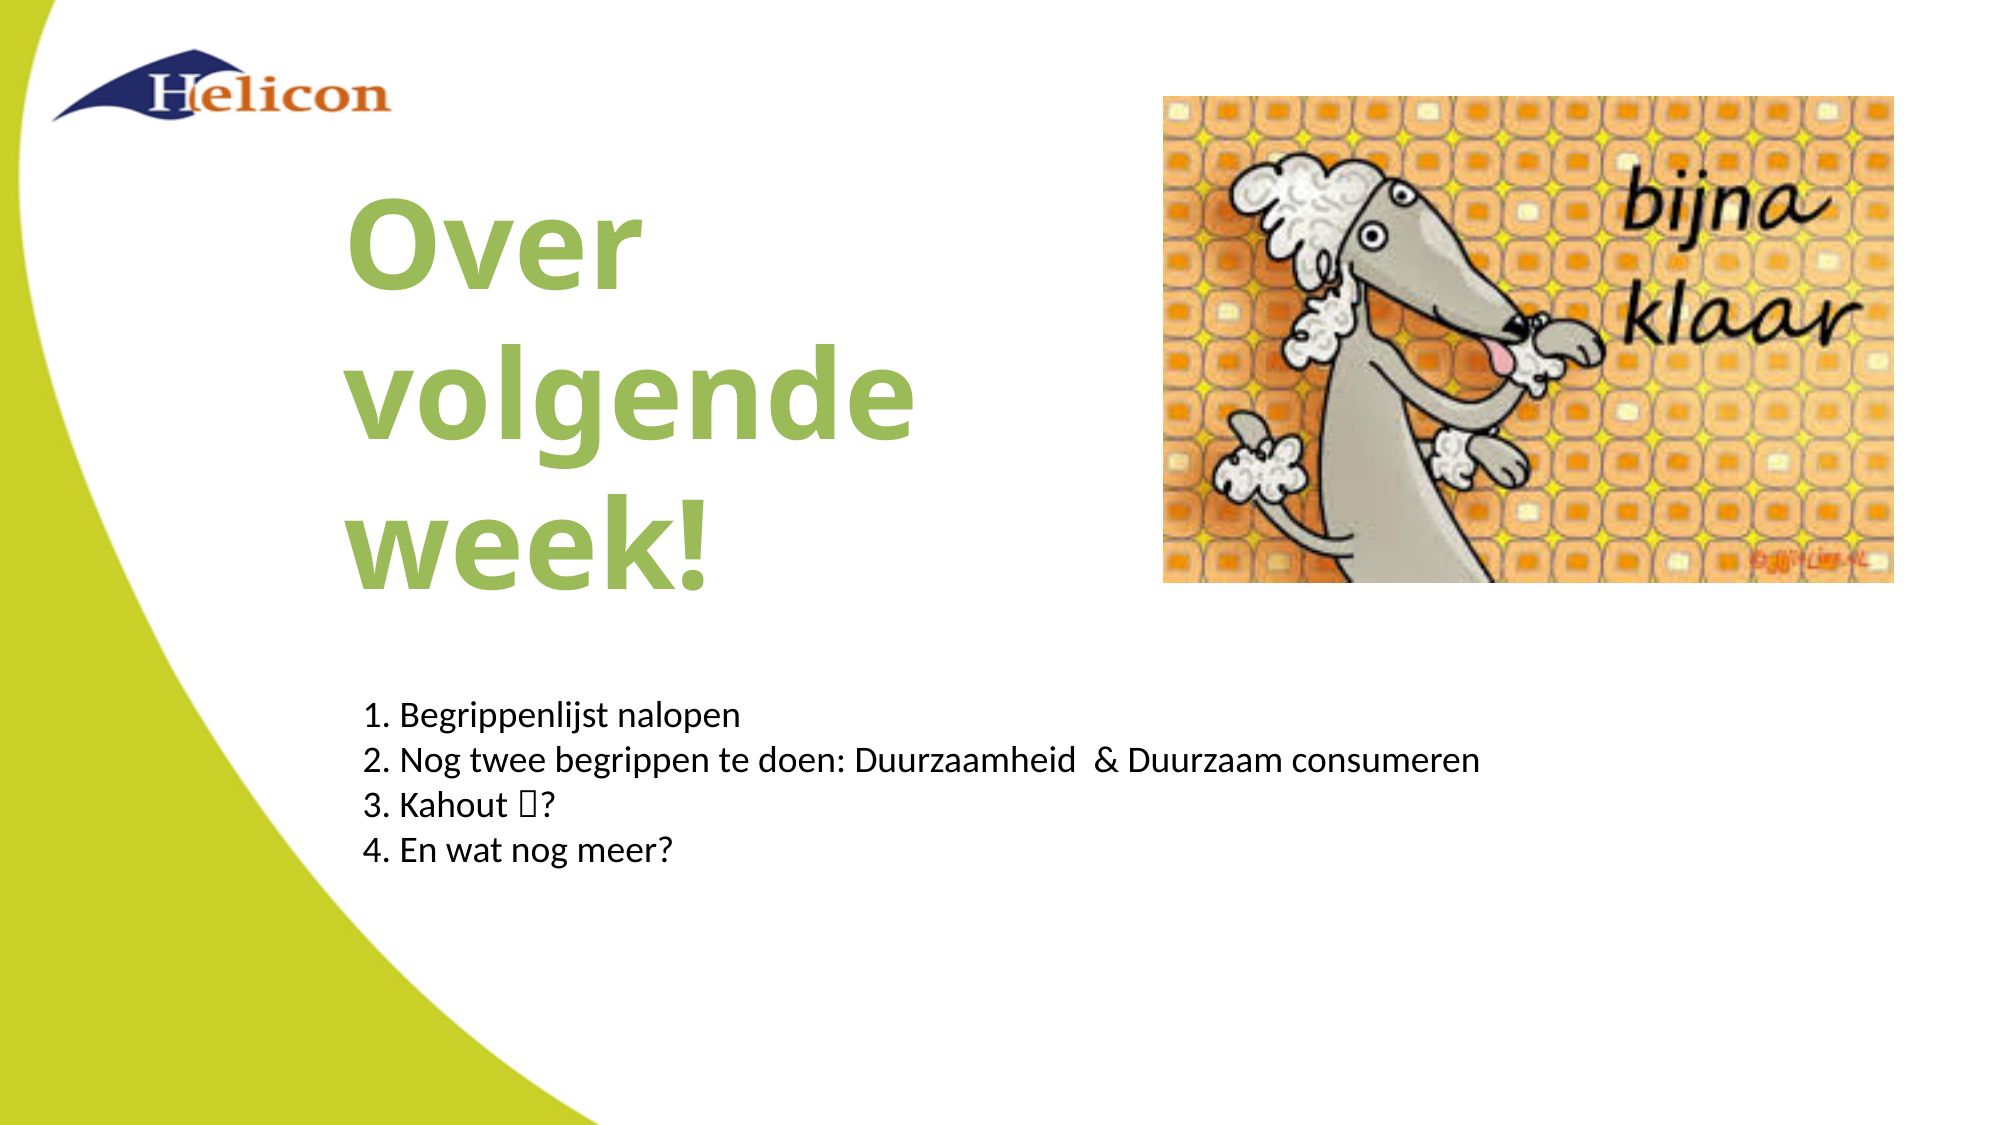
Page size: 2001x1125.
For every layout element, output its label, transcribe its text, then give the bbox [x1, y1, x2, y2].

text_box 1. Begrippenlijst nalopen 2. Nog twee begrippen te doen: Duurzaamheid & Duurzaam consumeren 3. Kahout ? 4. En wat nog meer? [348, 682, 1752, 923]
text_box Over volgende week! [328, 157, 973, 622]
picture [0, 0, 2000, 1125]
